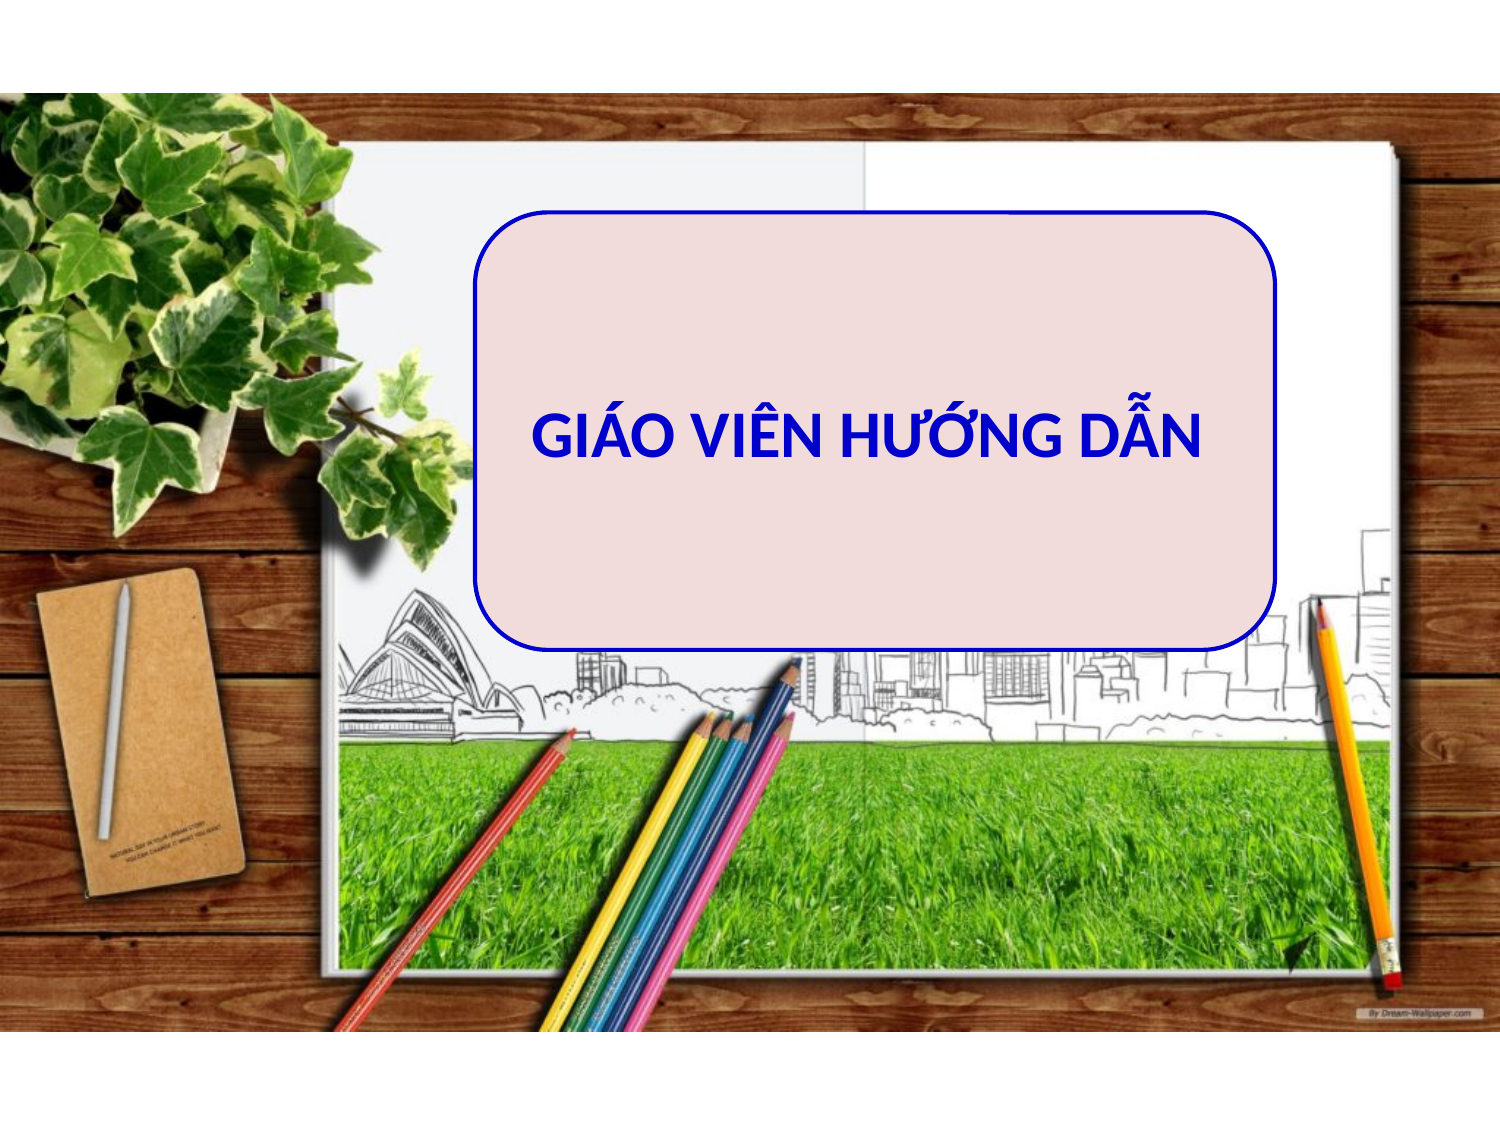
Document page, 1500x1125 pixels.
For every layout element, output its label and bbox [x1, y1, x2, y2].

picture [0, 93, 1500, 1032]
